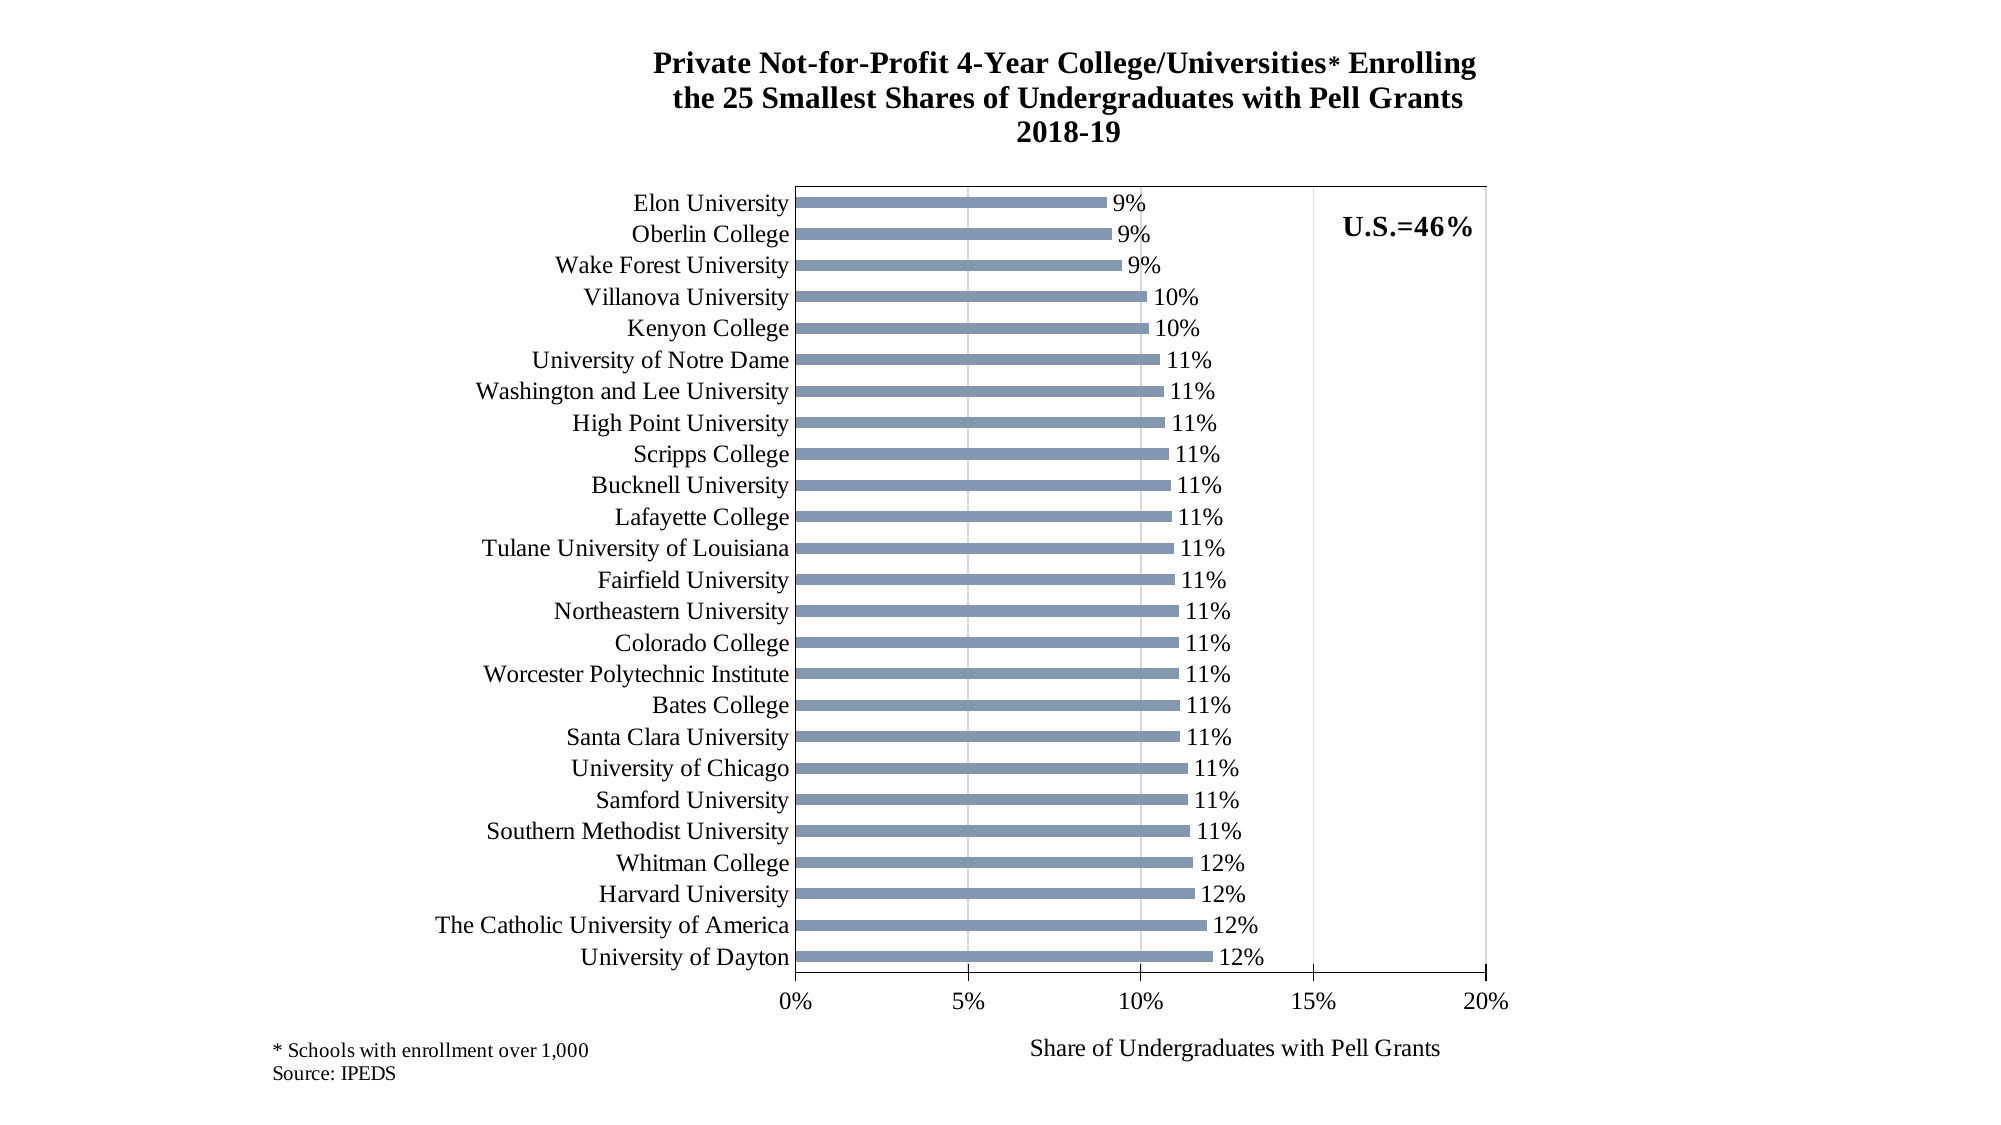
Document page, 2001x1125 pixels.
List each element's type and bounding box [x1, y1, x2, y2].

chart [257, 32, 1726, 1101]
